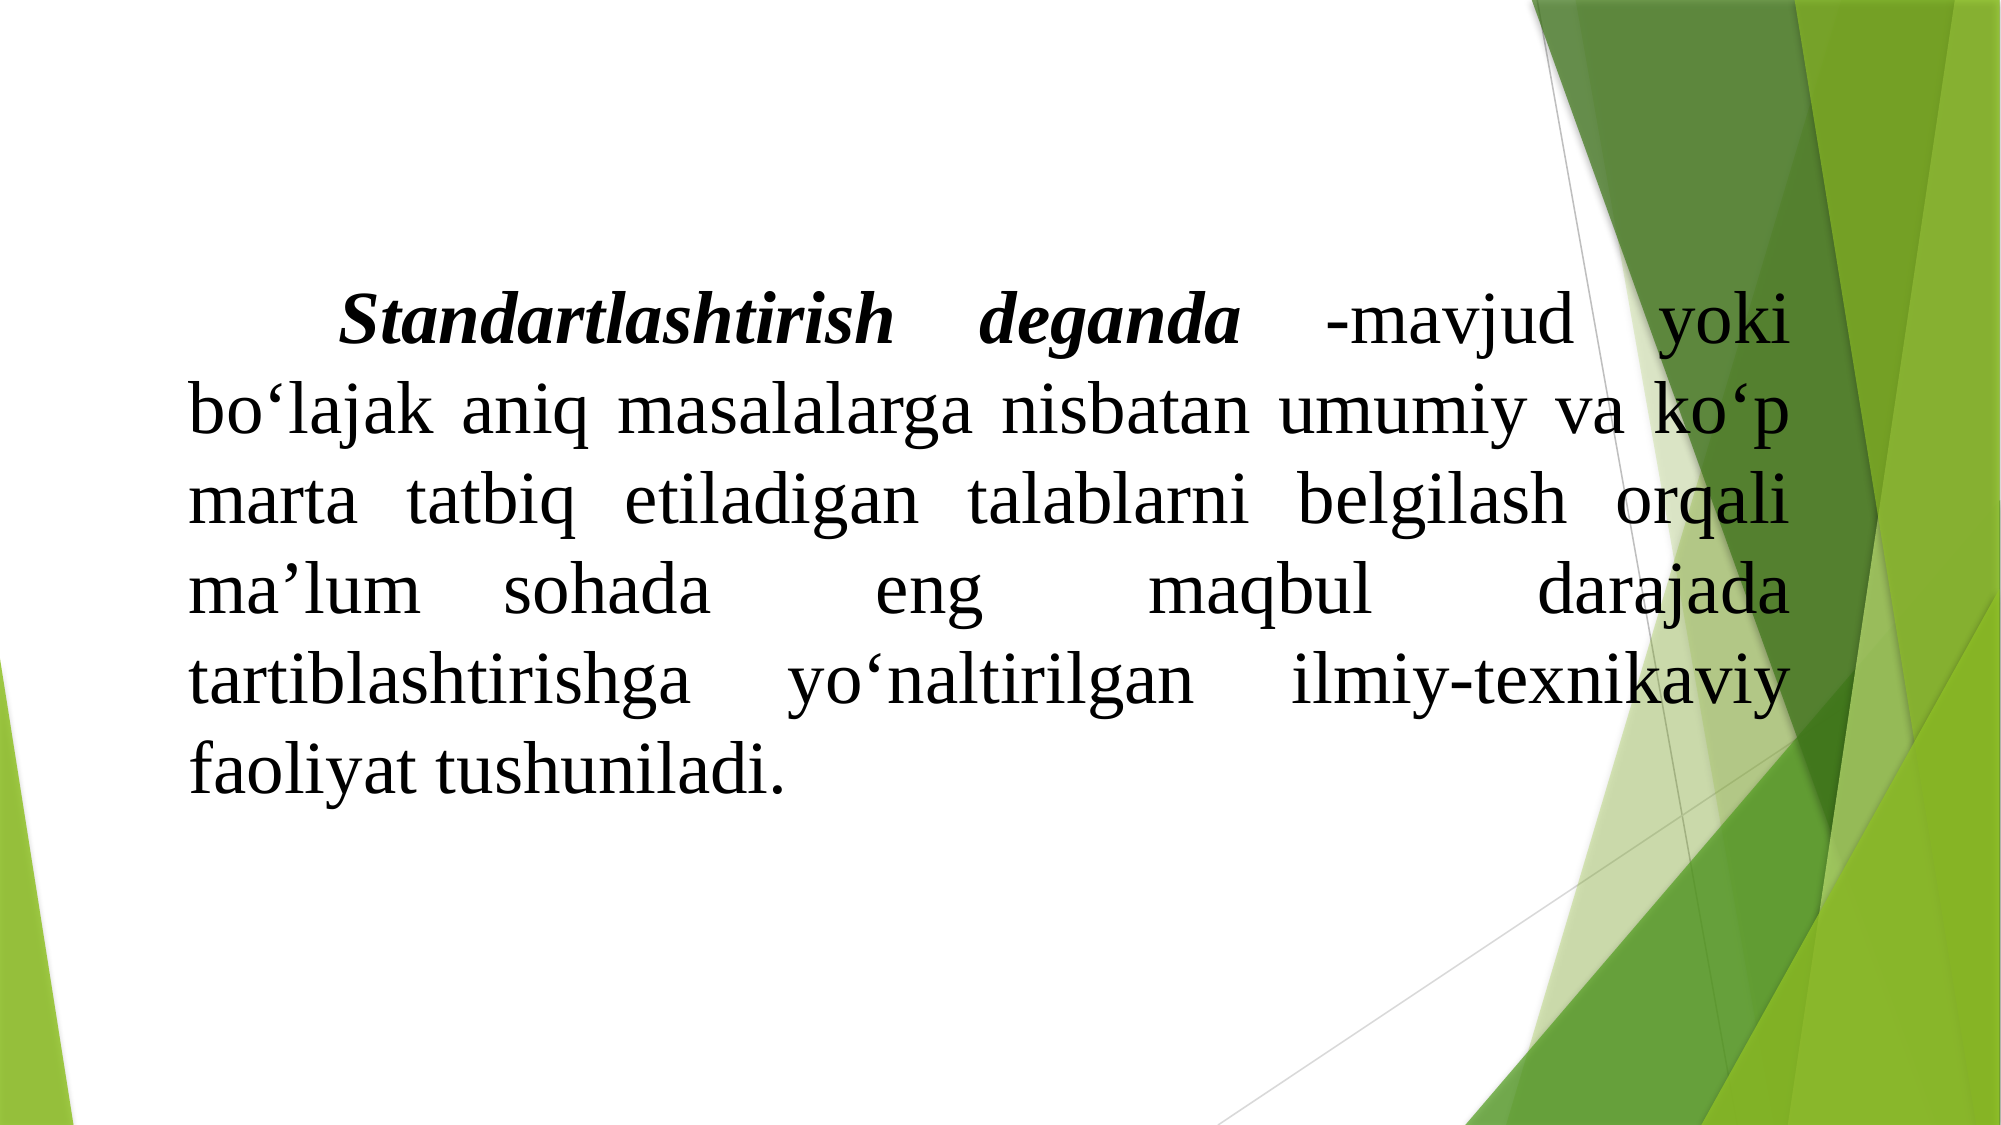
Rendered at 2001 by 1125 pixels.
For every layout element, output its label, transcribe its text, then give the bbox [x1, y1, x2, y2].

title Standartlashtirish deganda -mavjud yoki bo‘lajak aniq masalalarga nisbatan umumiy va ko‘p marta tatbiq etiladigan talablarni belgilash orqali maʼlum sohada eng maqbul darajada tartiblashtirishga yo‘naltirilgan ilmiy-texnikaviy faoliyat tushuniladi. [173, 260, 1807, 865]
